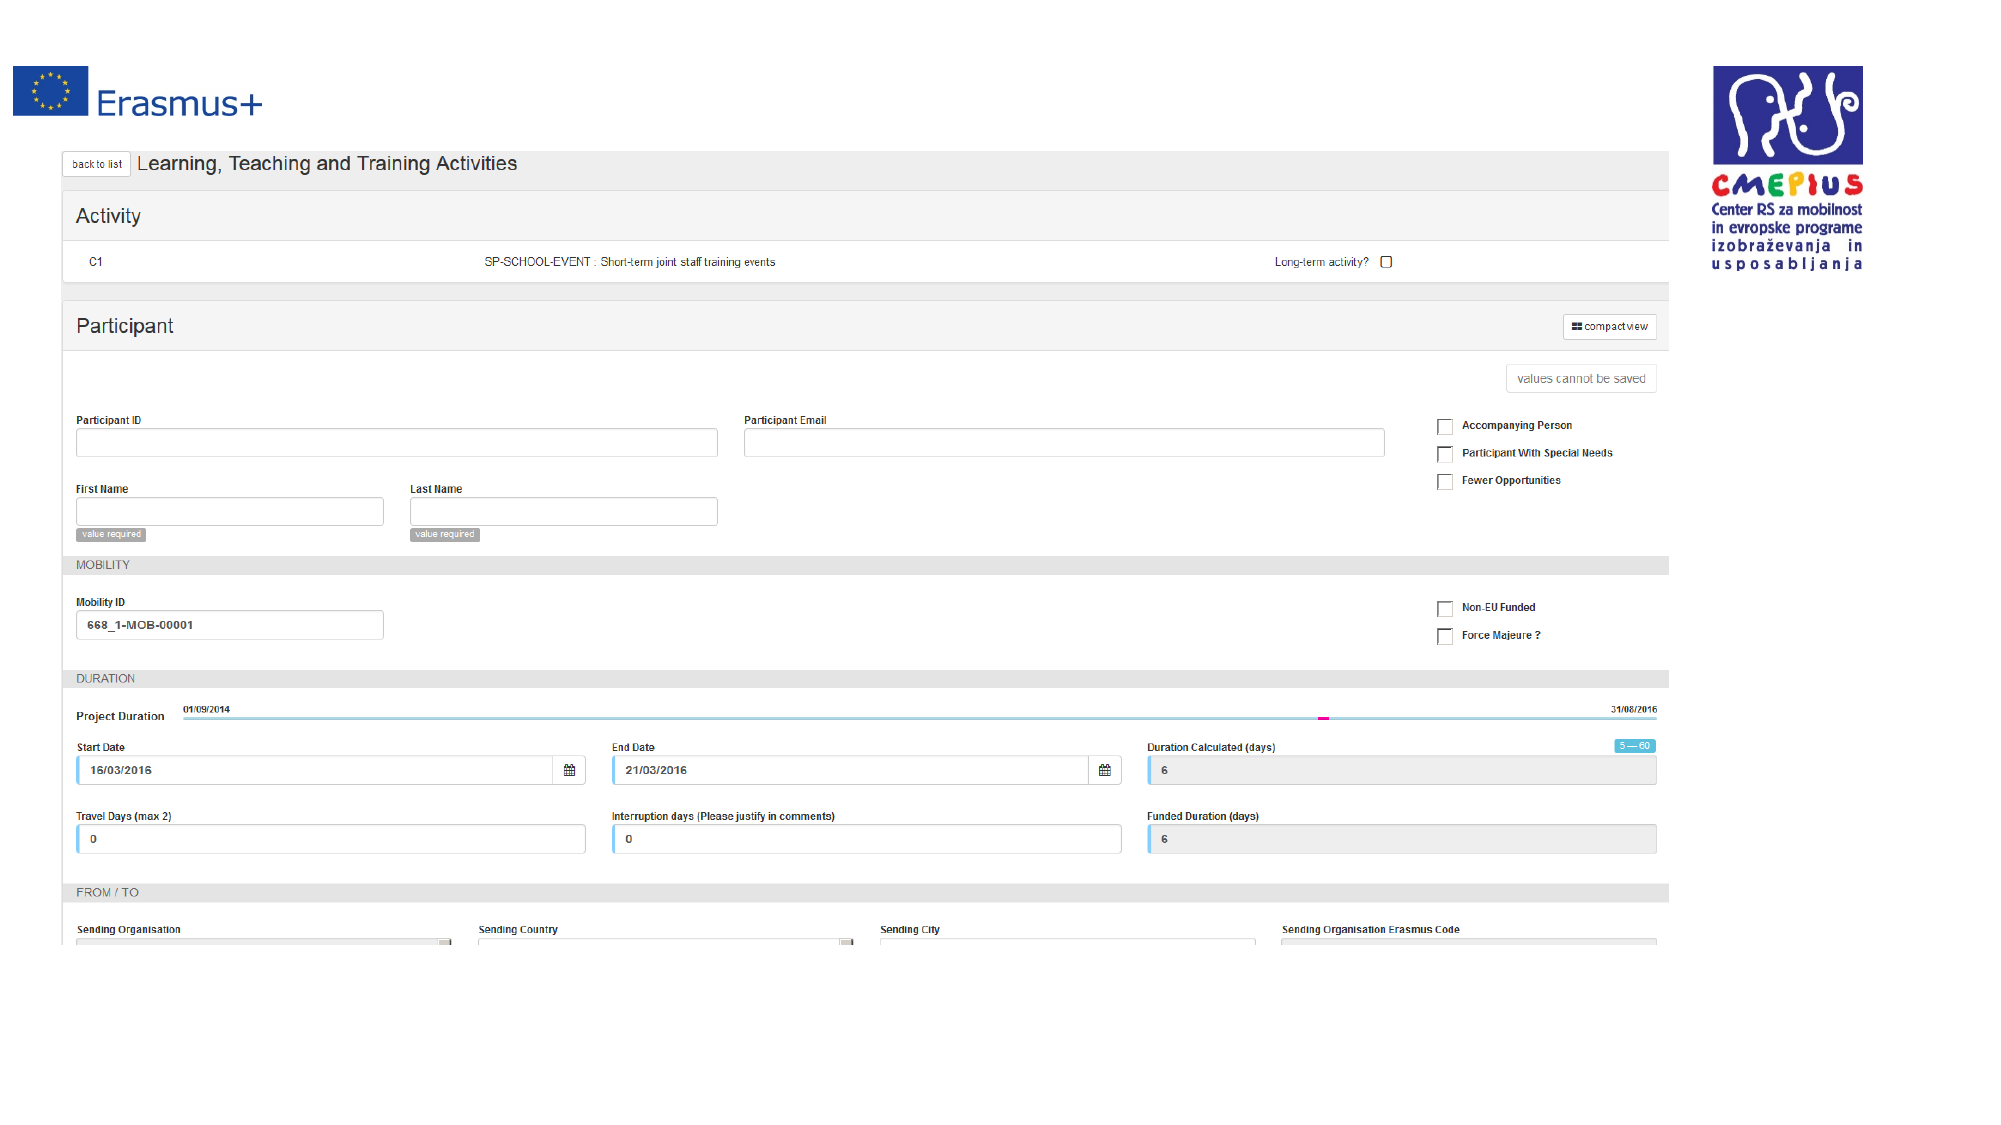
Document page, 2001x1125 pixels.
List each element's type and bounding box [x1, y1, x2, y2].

picture [1712, 66, 1863, 271]
picture [13, 66, 262, 116]
picture [60, 151, 1669, 945]
